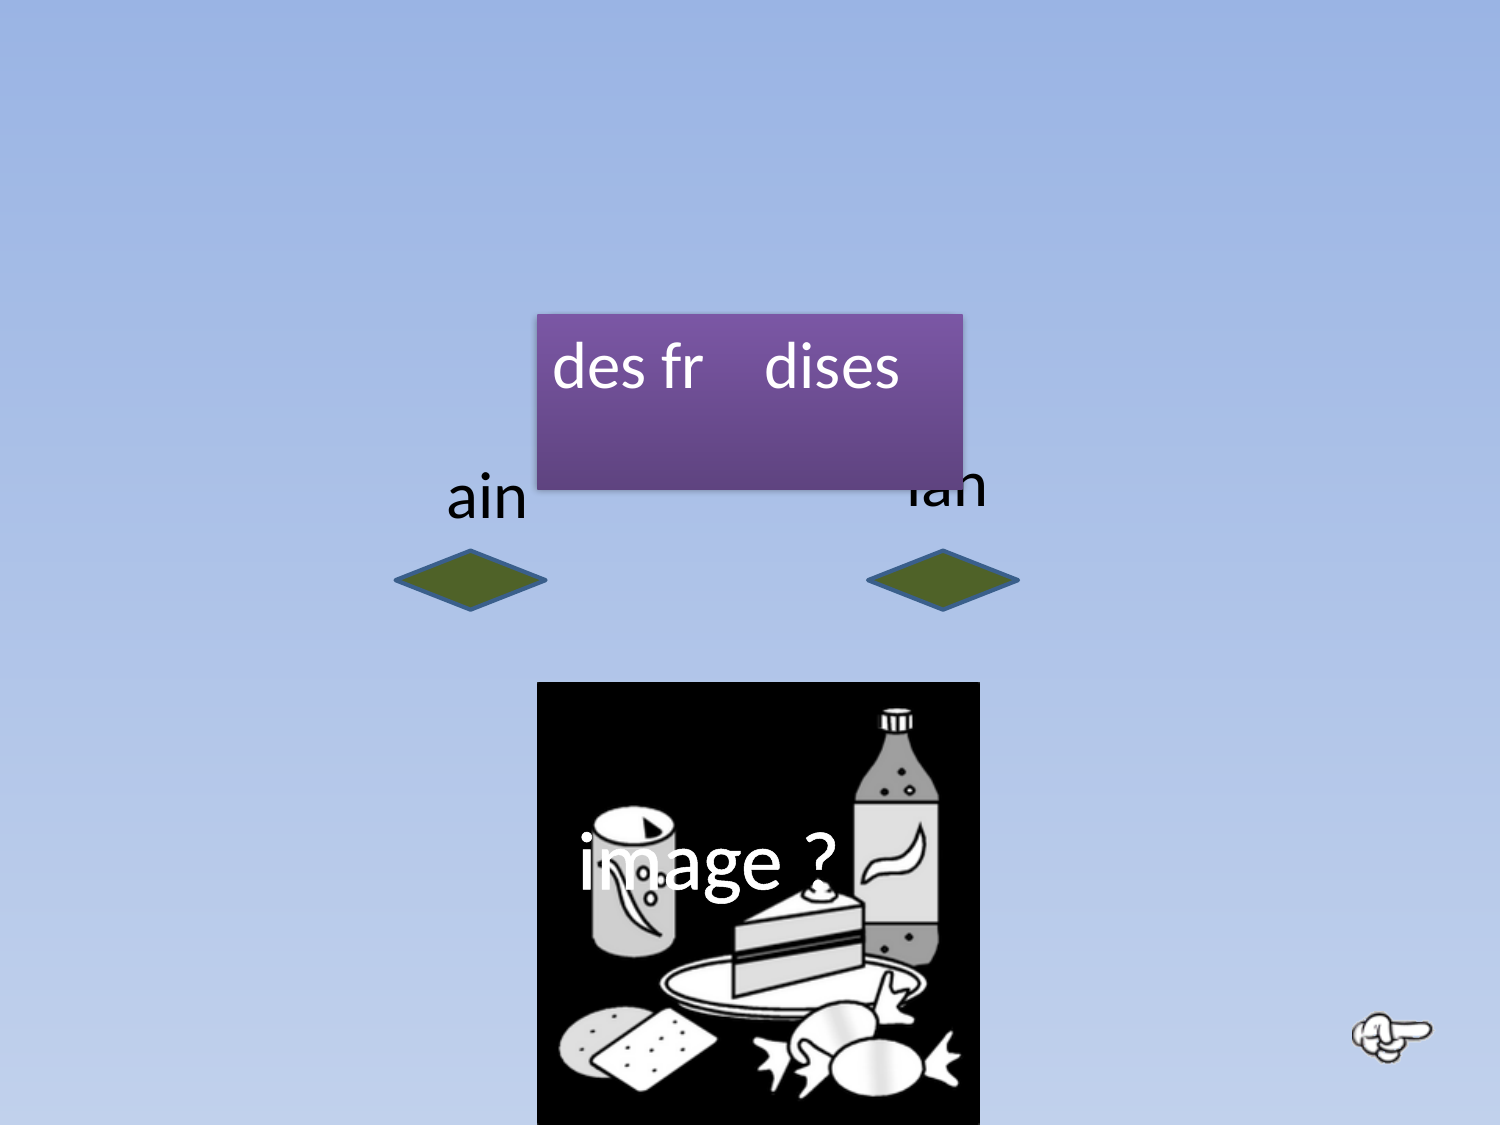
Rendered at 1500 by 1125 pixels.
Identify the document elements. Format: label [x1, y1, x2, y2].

text_box [393, 548, 548, 612]
picture [537, 682, 980, 1125]
picture [1352, 1011, 1470, 1067]
text_box [865, 548, 1021, 612]
text_box [0, 0, 1500, 1125]
